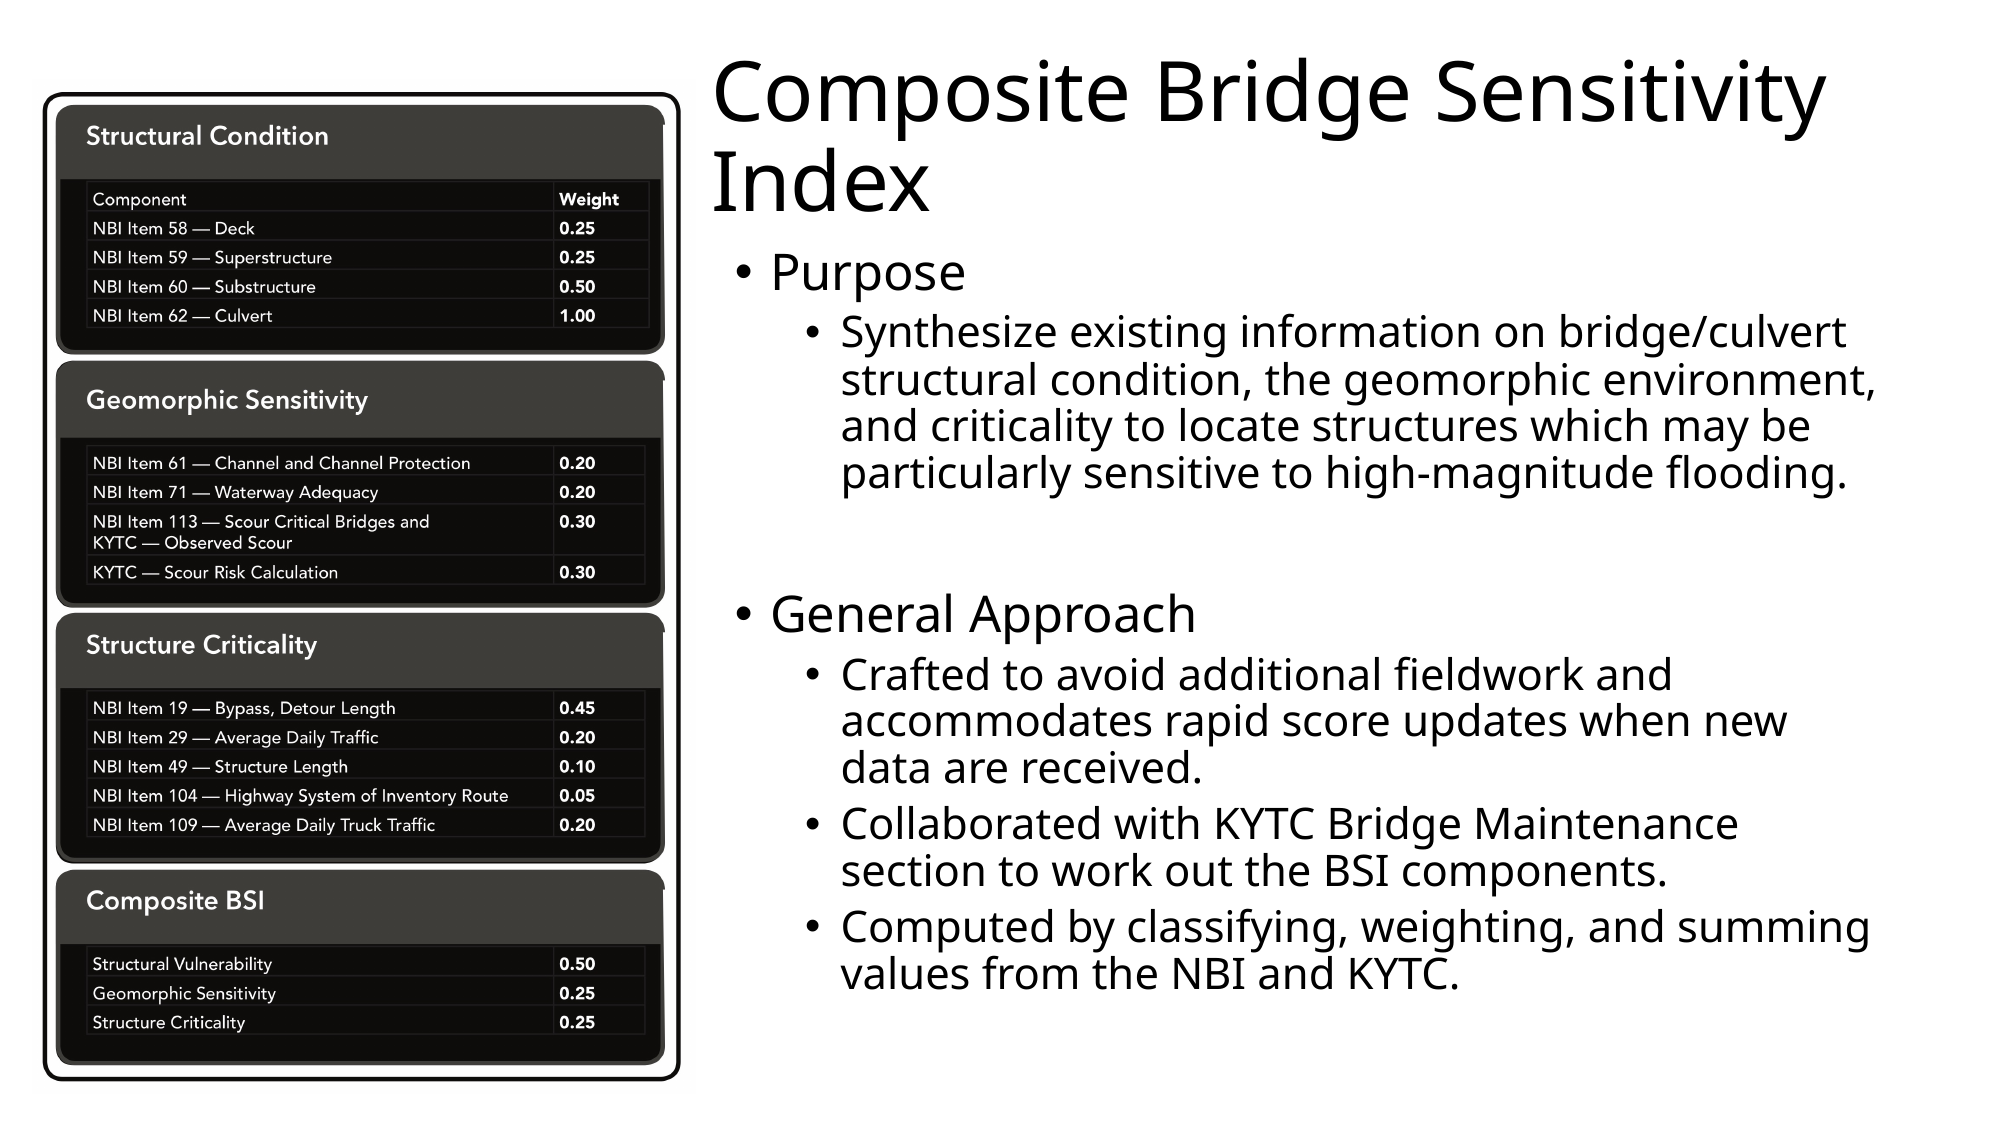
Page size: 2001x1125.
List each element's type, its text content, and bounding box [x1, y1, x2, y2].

title Composite Bridge Sensitivity Index [696, 30, 1978, 249]
list Purpose Synthesize existing information on bridge/culvert structural condition, the geomorphic environment, and criticality to locate structures which may be particularly sensitive to high-magnitude flooding. General Approach Crafted to avoid additional fieldwork and accommodates rapid score updates when new data are received. Collaborated with KYTC Bridge Maintenance section to work out the BSI components. Computed by classifying, weighting, and summing values from the NBI and KYTC. [719, 239, 1895, 1055]
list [31, 78, 697, 1095]
